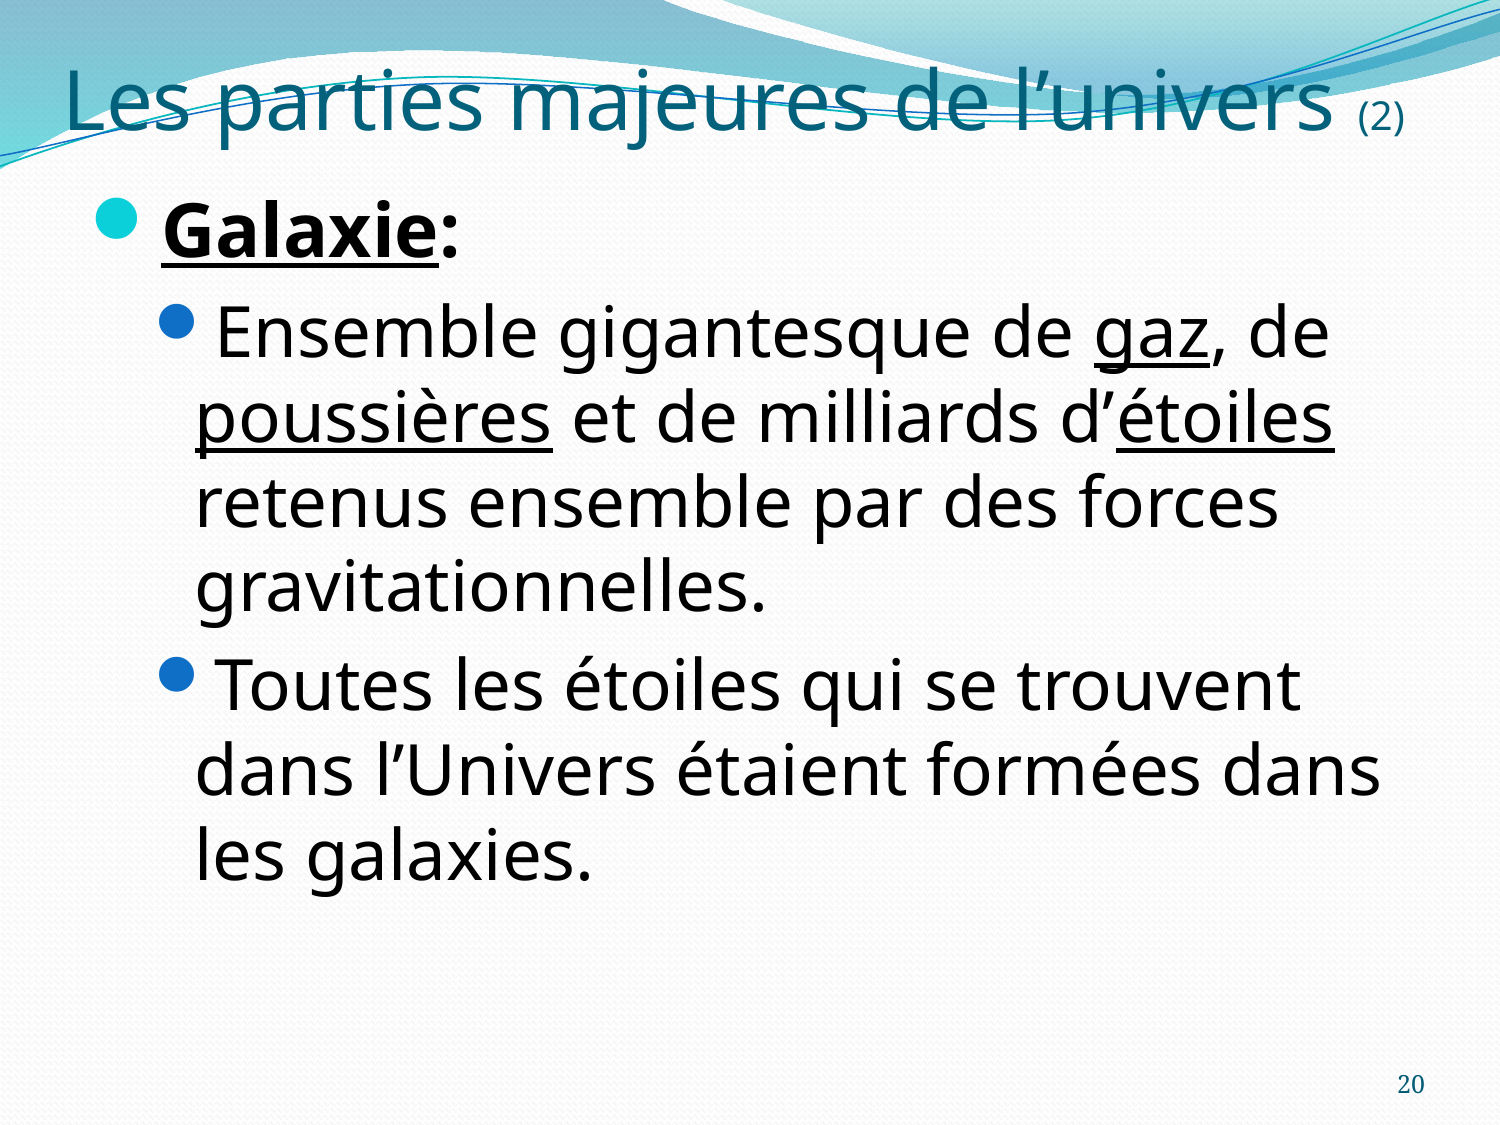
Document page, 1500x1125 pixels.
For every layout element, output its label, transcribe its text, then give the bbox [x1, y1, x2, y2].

slide_number 20 [1299, 1042, 1425, 1103]
list Galaxie: Ensemble gigantesque de gaz, de poussières et de milliards d’étoiles retenus ensemble par des forces gravitationnelles. Toutes les étoiles qui se trouvent dans l’Univers étaient formées dans les galaxies. [75, 174, 1425, 1125]
text_box Les parties majeures de l’univers (2) [62, 37, 1463, 147]
